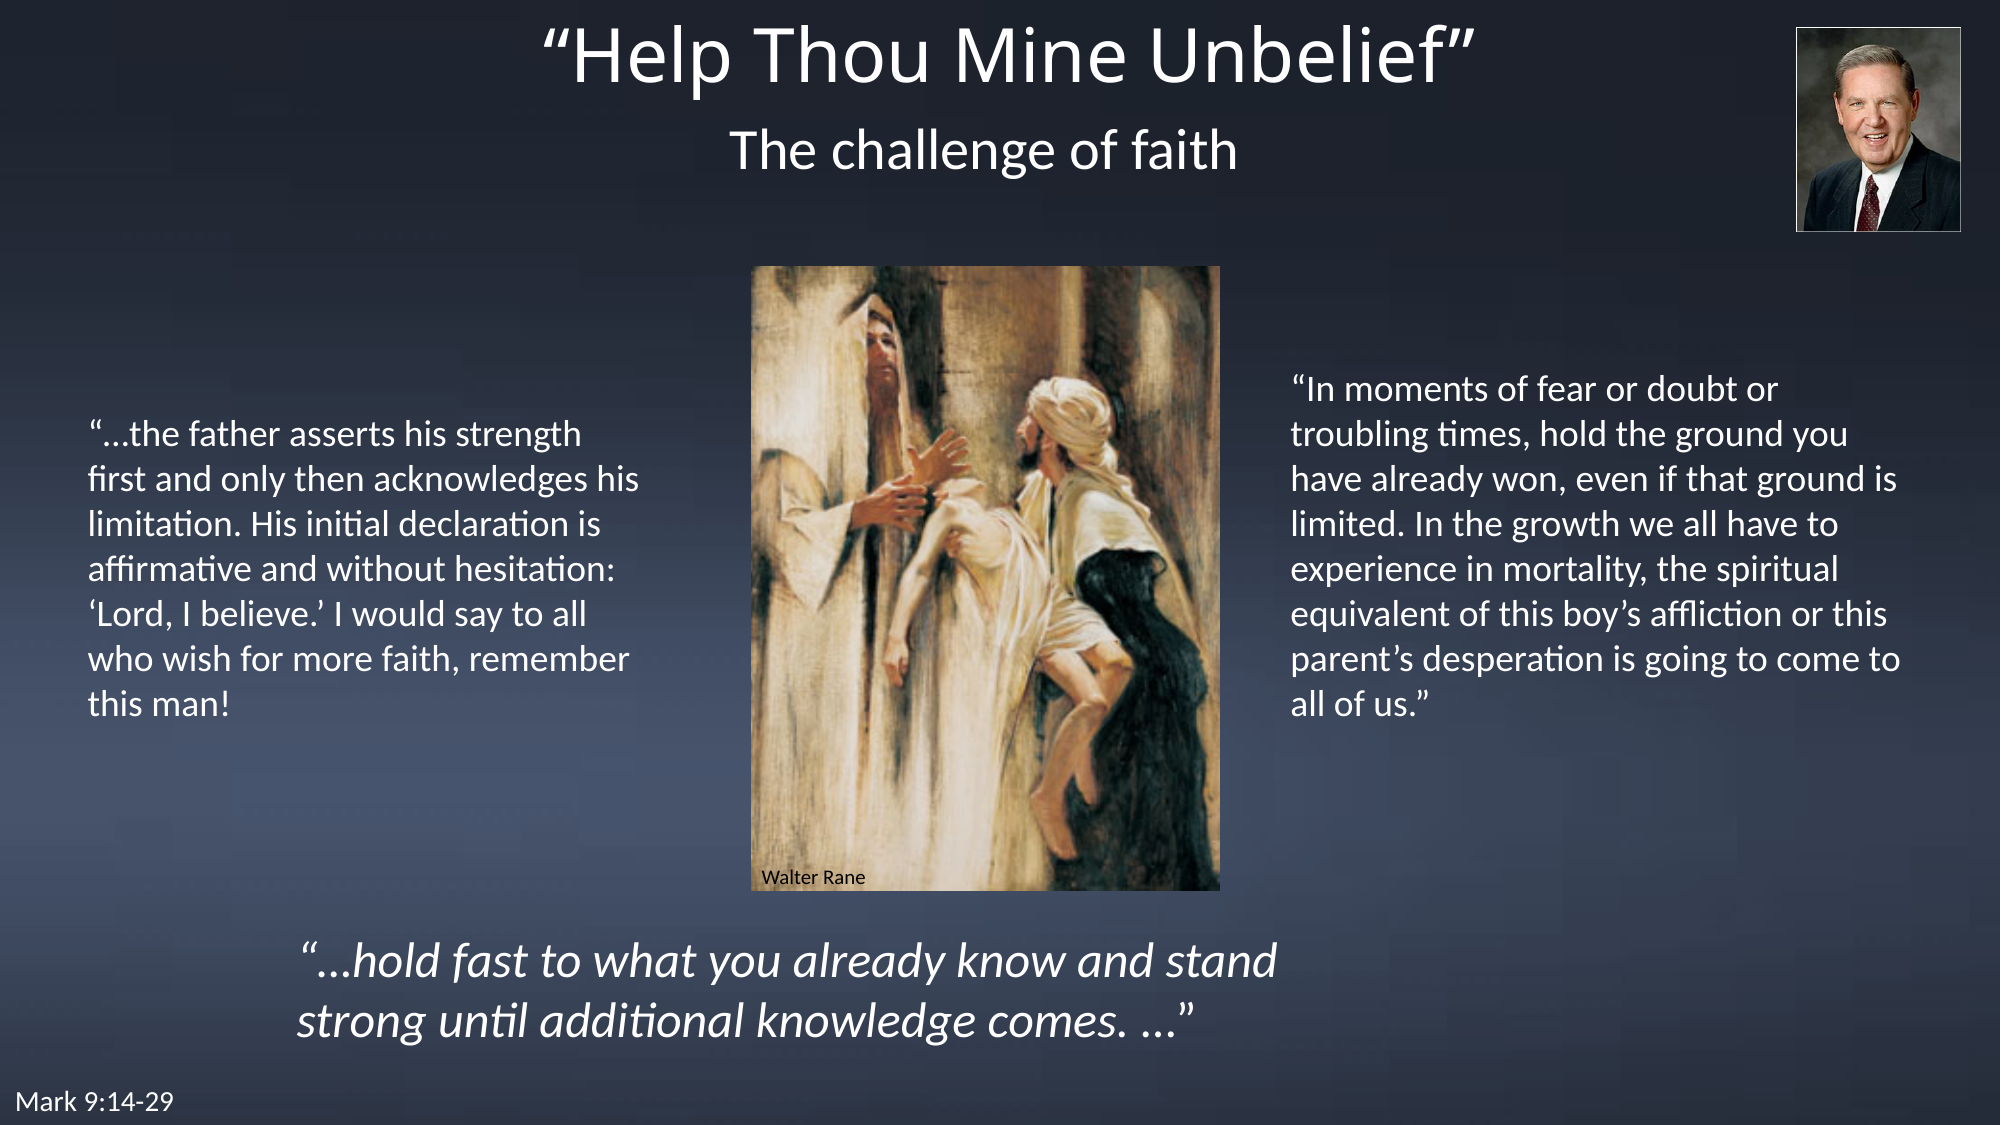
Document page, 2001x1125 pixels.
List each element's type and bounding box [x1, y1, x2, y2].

text_box [746, 266, 1220, 897]
picture [0, 0, 2000, 1125]
